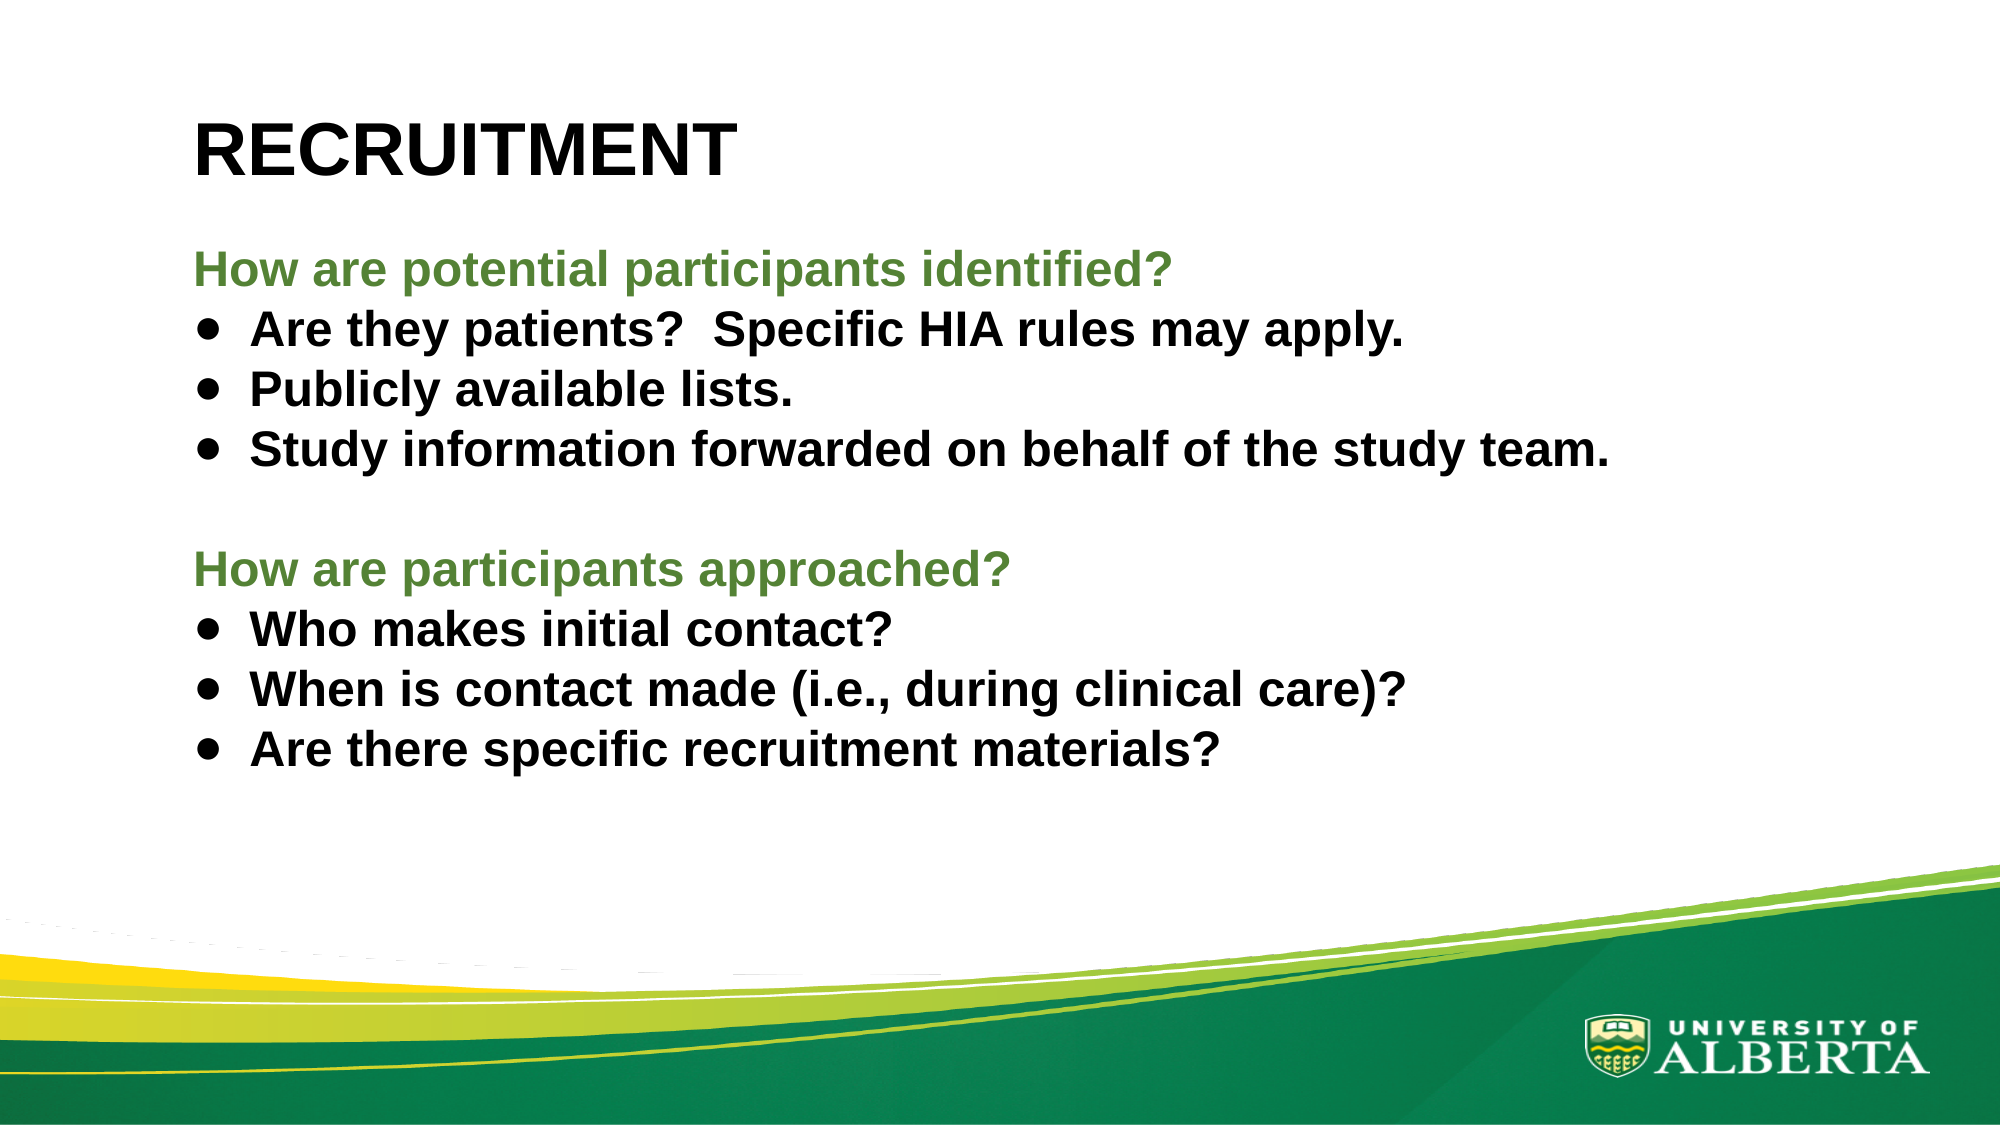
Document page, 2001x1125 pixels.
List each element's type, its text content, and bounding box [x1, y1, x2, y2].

picture [0, 856, 2000, 1125]
list How are potential participants identified? Are they patients? Specific HIA rules may apply. Publicly available lists. Study information forwarded on behalf of the study team. How are participants approached? Who makes initial contact? When is contact made (i.e., during clinical care)? Are there specific recruitment materials? [178, 228, 1833, 844]
title RECRUITMENT [178, 92, 1833, 172]
